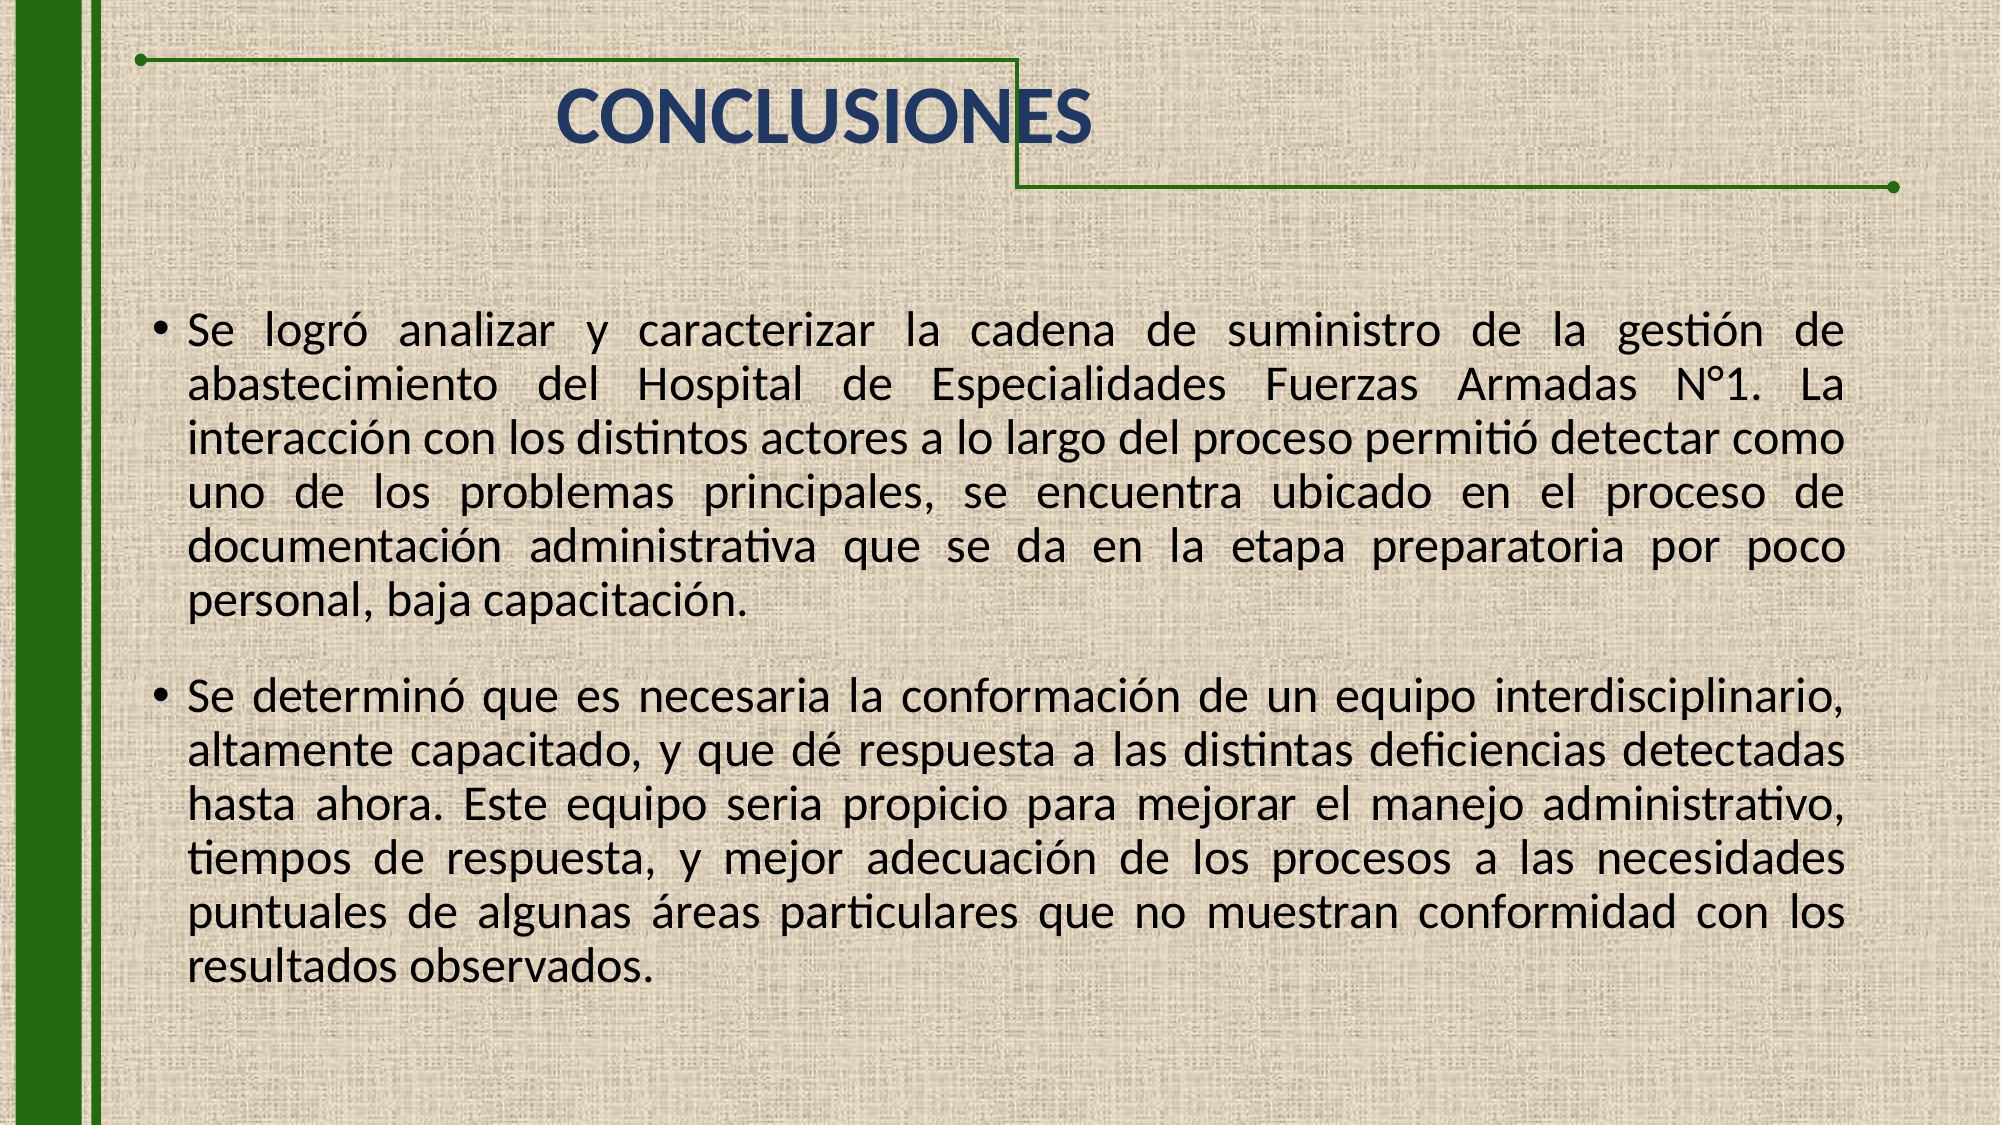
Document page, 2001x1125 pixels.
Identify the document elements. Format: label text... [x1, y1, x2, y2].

list Se logró analizar y caracterizar la cadena de suministro de la gestión de abastecimiento del Hospital de Especialidades Fuerzas Armadas N°1. La interacción con los distintos actores a lo largo del proceso permitió detectar como uno de los problemas principales, se encuentra ubicado en el proceso de documentación administrativa que se da en la etapa preparatoria por poco personal, baja capacitación. Se determinó que es necesaria la conformación de un equipo interdisciplinario, altamente capacitado, y que dé respuesta a las distintas deficiencias detectadas hasta ahora. Este equipo seria propicio para mejorar el manejo administrativo, tiempos de respuesta, y mejor adecuación de los procesos a las necesidades puntuales de algunas áreas particulares que no muestran conformidad con los resultados observados. [137, 295, 1863, 1014]
picture [0, 0, 15, 1125]
text_box [15, 0, 82, 1125]
picture [82, 0, 91, 1125]
title CONCLUSIONES [137, 66, 1863, 278]
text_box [140, 59, 1894, 188]
picture [101, 0, 2001, 1125]
text_box [91, 0, 101, 1125]
